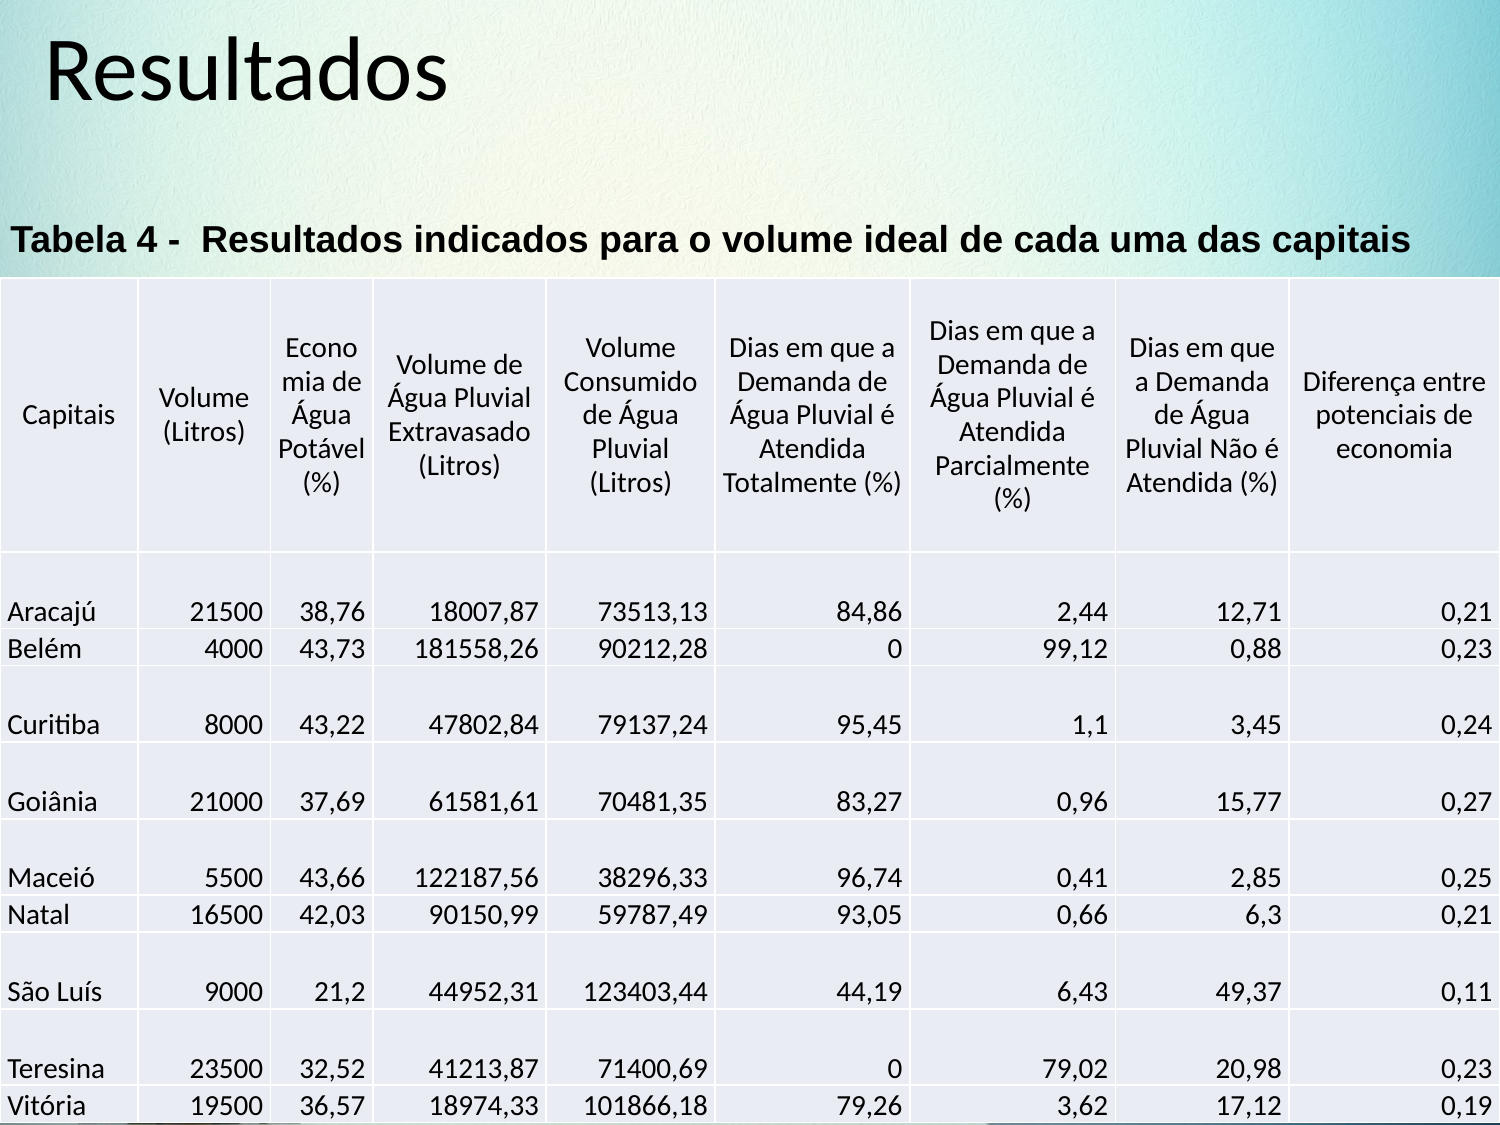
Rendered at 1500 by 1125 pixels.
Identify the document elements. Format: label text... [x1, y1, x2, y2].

table_cell 0,88 [1116, 629, 1288, 665]
table_cell 5500 [139, 820, 270, 894]
table_cell 0,11 [1290, 933, 1499, 1008]
table_header Volume de Água Pluvial Extravasado (Litros) [374, 279, 545, 551]
table_cell 0,24 [1290, 666, 1499, 741]
table_cell 44952,31 [374, 933, 545, 1008]
table_cell 93,05 [716, 896, 909, 931]
table_cell 20,98 [1116, 1010, 1288, 1084]
table_cell 23500 [139, 1010, 270, 1084]
table_cell 16500 [139, 896, 270, 931]
table_cell 4000 [139, 629, 270, 665]
table_cell 0,96 [911, 743, 1115, 818]
table_cell 79,02 [911, 1010, 1115, 1084]
table_cell 122187,56 [374, 820, 545, 894]
table_cell 84,86 [716, 553, 909, 628]
table_cell 47802,84 [374, 666, 545, 741]
table_cell 3,62 [911, 1086, 1115, 1122]
table_cell 12,71 [1116, 553, 1288, 628]
table_cell 9000 [139, 933, 270, 1008]
table_cell 59787,49 [547, 896, 714, 931]
table_cell 90212,28 [547, 629, 714, 665]
table_header Dias em que a Demanda de Água Pluvial é Atendida Totalmente (%) [716, 279, 909, 551]
table_cell 79,26 [716, 1086, 909, 1122]
table_cell 123403,44 [547, 933, 714, 1008]
table_cell 38296,33 [547, 820, 714, 894]
table_cell 90150,99 [374, 896, 545, 931]
table_cell 95,45 [716, 666, 909, 741]
table_cell 41213,87 [374, 1010, 545, 1084]
table_cell Natal [1, 896, 137, 931]
table_cell 44,19 [716, 933, 909, 1008]
table_cell 1,1 [911, 666, 1115, 741]
table_cell 0 [716, 1010, 909, 1084]
table_header Volume (Litros) [139, 279, 270, 551]
table_cell 6,3 [1116, 896, 1288, 931]
table_cell 32,52 [271, 1010, 372, 1084]
table_cell Aracajú [1, 553, 137, 628]
table_header Volume Consumido de Água Pluvial (Litros) [547, 279, 714, 551]
table_cell 79137,24 [547, 666, 714, 741]
table_cell 0,25 [1290, 820, 1499, 894]
text_box Tabela 4 - Resultados indicados para o volume ideal de cada uma das capitais [0, 208, 1439, 268]
table_cell 181558,26 [374, 629, 545, 665]
table_cell 15,77 [1116, 743, 1288, 818]
table_cell 21500 [139, 553, 270, 628]
table_cell 18007,87 [374, 553, 545, 628]
picture [0, 0, 1500, 277]
table_cell 0,23 [1290, 1010, 1499, 1084]
table_header Economia de Água Potável (%) [271, 279, 372, 551]
table_cell São Luís [1, 933, 137, 1008]
table_cell 36,57 [271, 1086, 372, 1122]
table_cell Maceió [1, 820, 137, 894]
table_cell 0,66 [911, 896, 1115, 931]
table_cell 0,21 [1290, 896, 1499, 931]
title Resultados [29, 0, 538, 128]
table_cell 3,45 [1116, 666, 1288, 741]
table_cell 42,03 [271, 896, 372, 931]
table_cell 99,12 [911, 629, 1115, 665]
table_cell 17,12 [1116, 1086, 1288, 1122]
table_cell 101866,18 [547, 1086, 714, 1122]
table_cell 37,69 [271, 743, 372, 818]
table_cell Teresina [1, 1010, 137, 1084]
table_cell 70481,35 [547, 743, 714, 818]
table_cell Curitiba [1, 666, 137, 741]
table_cell 49,37 [1116, 933, 1288, 1008]
table_cell 0,21 [1290, 553, 1499, 628]
table_cell 0,41 [911, 820, 1115, 894]
table_cell 43,73 [271, 629, 372, 665]
table_cell 96,74 [716, 820, 909, 894]
table_header Capitais [1, 279, 137, 551]
table_cell 38,76 [271, 553, 372, 628]
table_cell 83,27 [716, 743, 909, 818]
table_header Dias em que a Demanda de Água Pluvial Não é Atendida (%) [1116, 279, 1288, 551]
table_cell 73513,13 [547, 553, 714, 628]
table_cell 61581,61 [374, 743, 545, 818]
table_cell 0,27 [1290, 743, 1499, 818]
table_header Diferença entre potenciais de economia [1290, 279, 1499, 551]
table_cell 21,2 [271, 933, 372, 1008]
table_cell 0 [716, 629, 909, 665]
table_cell 8000 [139, 666, 270, 741]
table_cell 19500 [139, 1086, 270, 1122]
table_cell 0,23 [1290, 629, 1499, 665]
table_cell 6,43 [911, 933, 1115, 1008]
table_cell 0,19 [1290, 1086, 1499, 1122]
table_cell 43,22 [271, 666, 372, 741]
table_cell Vitória [1, 1086, 137, 1122]
table_cell Belém [1, 629, 137, 665]
table_header Dias em que a Demanda de Água Pluvial é Atendida Parcialmente (%) [911, 279, 1115, 551]
table_cell Goiânia [1, 743, 137, 818]
table_cell 21000 [139, 743, 270, 818]
table_cell 43,66 [271, 820, 372, 894]
table_cell 2,44 [911, 553, 1115, 628]
table_cell 18974,33 [374, 1086, 545, 1122]
table_cell 2,85 [1116, 820, 1288, 894]
table_cell 71400,69 [547, 1010, 714, 1084]
